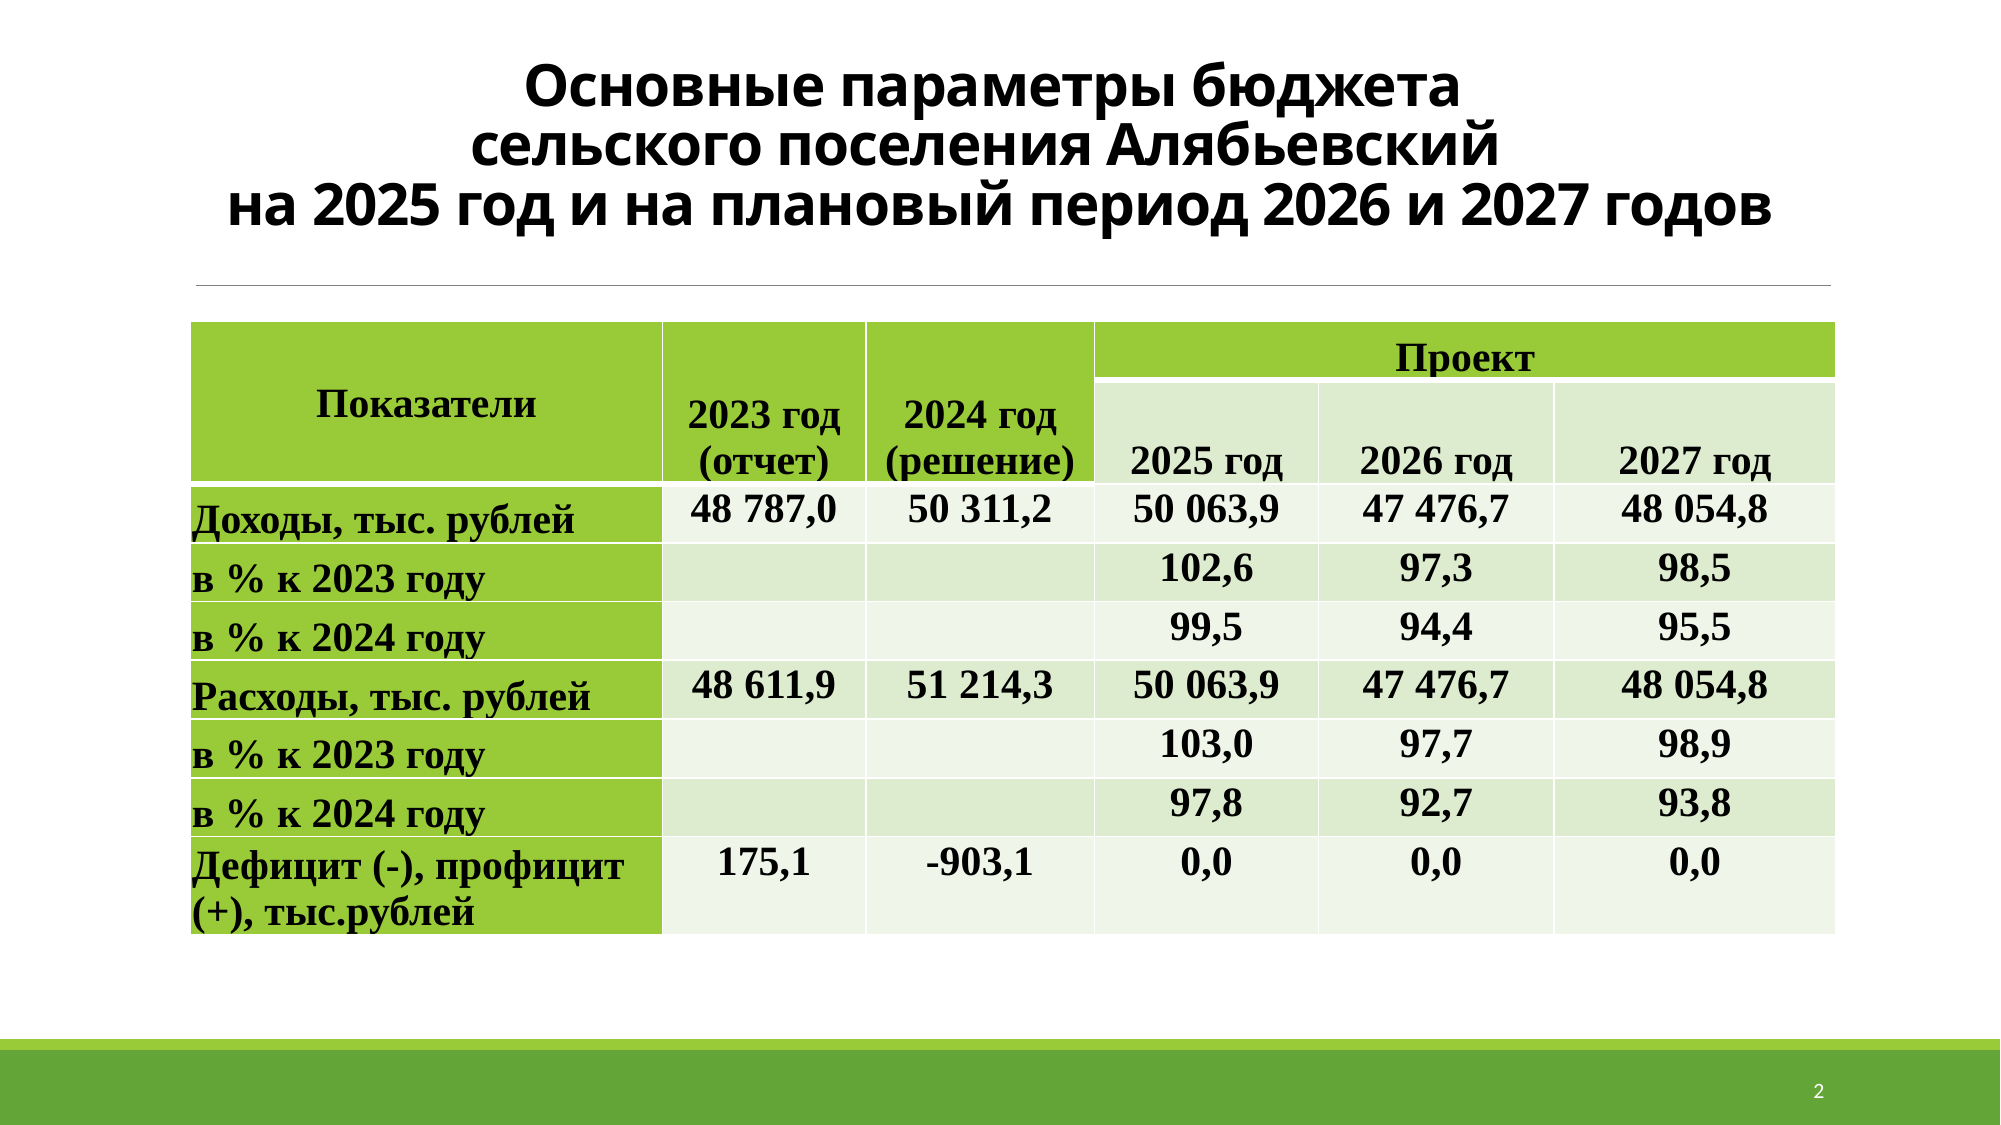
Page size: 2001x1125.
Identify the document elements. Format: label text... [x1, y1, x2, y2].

table_cell в % к 2024 году [191, 779, 662, 836]
table_cell 48 054,8 [1555, 661, 1835, 718]
table_cell 0,0 [1319, 837, 1553, 934]
table_cell [867, 602, 1094, 659]
table_cell 50 311,2 [867, 487, 1094, 542]
table_cell 2025 год [1095, 383, 1318, 483]
slide_number 2 [1624, 1059, 1840, 1120]
table_cell Дефицит (-), профицит (+), тыс.рублей [191, 837, 662, 934]
table_cell [663, 720, 865, 777]
table_cell [663, 779, 865, 836]
table_cell 2027 год [1555, 383, 1835, 483]
table_cell 47 476,7 [1319, 661, 1553, 718]
table_cell [867, 779, 1094, 836]
table_cell в % к 2023 году [191, 720, 662, 777]
table_cell [663, 544, 865, 601]
table_cell 51 214,3 [867, 661, 1094, 718]
table_cell 0,0 [1555, 837, 1835, 934]
table_header Показатели [191, 322, 662, 481]
table_header 2023 год (отчет) [663, 322, 865, 481]
table_cell 97,8 [1095, 779, 1318, 836]
table_cell 97,3 [1319, 544, 1553, 601]
table_cell 99,5 [1095, 602, 1318, 659]
table_cell [663, 602, 865, 659]
table_header Проект [1095, 322, 1835, 377]
table_cell 47 476,7 [1319, 485, 1553, 542]
table_cell 97,7 [1319, 720, 1553, 777]
table_cell 48 611,9 [663, 661, 865, 718]
table_cell Расходы, тыс. рублей [191, 661, 662, 718]
table_header 2024 год (решение) [867, 322, 1094, 481]
table_cell 103,0 [1095, 720, 1318, 777]
table_cell 93,8 [1555, 779, 1835, 836]
table_cell 94,4 [1319, 602, 1553, 659]
table_cell в % к 2024 году [191, 602, 662, 659]
table_cell 175,1 [663, 837, 865, 934]
table_cell 50 063,9 [1095, 485, 1318, 542]
table_cell 48 054,8 [1555, 485, 1835, 542]
table_cell 98,9 [1555, 720, 1835, 777]
table_cell [867, 544, 1094, 601]
table_cell 98,5 [1555, 544, 1835, 601]
table_cell 48 787,0 [663, 487, 865, 542]
table_cell 0,0 [1095, 837, 1318, 934]
table_cell 2026 год [1319, 383, 1553, 483]
table_cell в % к 2023 году [191, 544, 662, 601]
table_cell Доходы, тыс. рублей [191, 487, 662, 542]
table_cell -903,1 [867, 837, 1094, 934]
title Основные параметры бюджета сельского поселения Алябьевский на 2025 год и на плановый период 2026 и 2027 годов [132, 145, 1868, 305]
table_cell 102,6 [1095, 544, 1318, 601]
table_cell [867, 720, 1094, 777]
table_cell 95,5 [1555, 602, 1835, 659]
table_cell 50 063,9 [1095, 661, 1318, 718]
table_cell 92,7 [1319, 779, 1553, 836]
